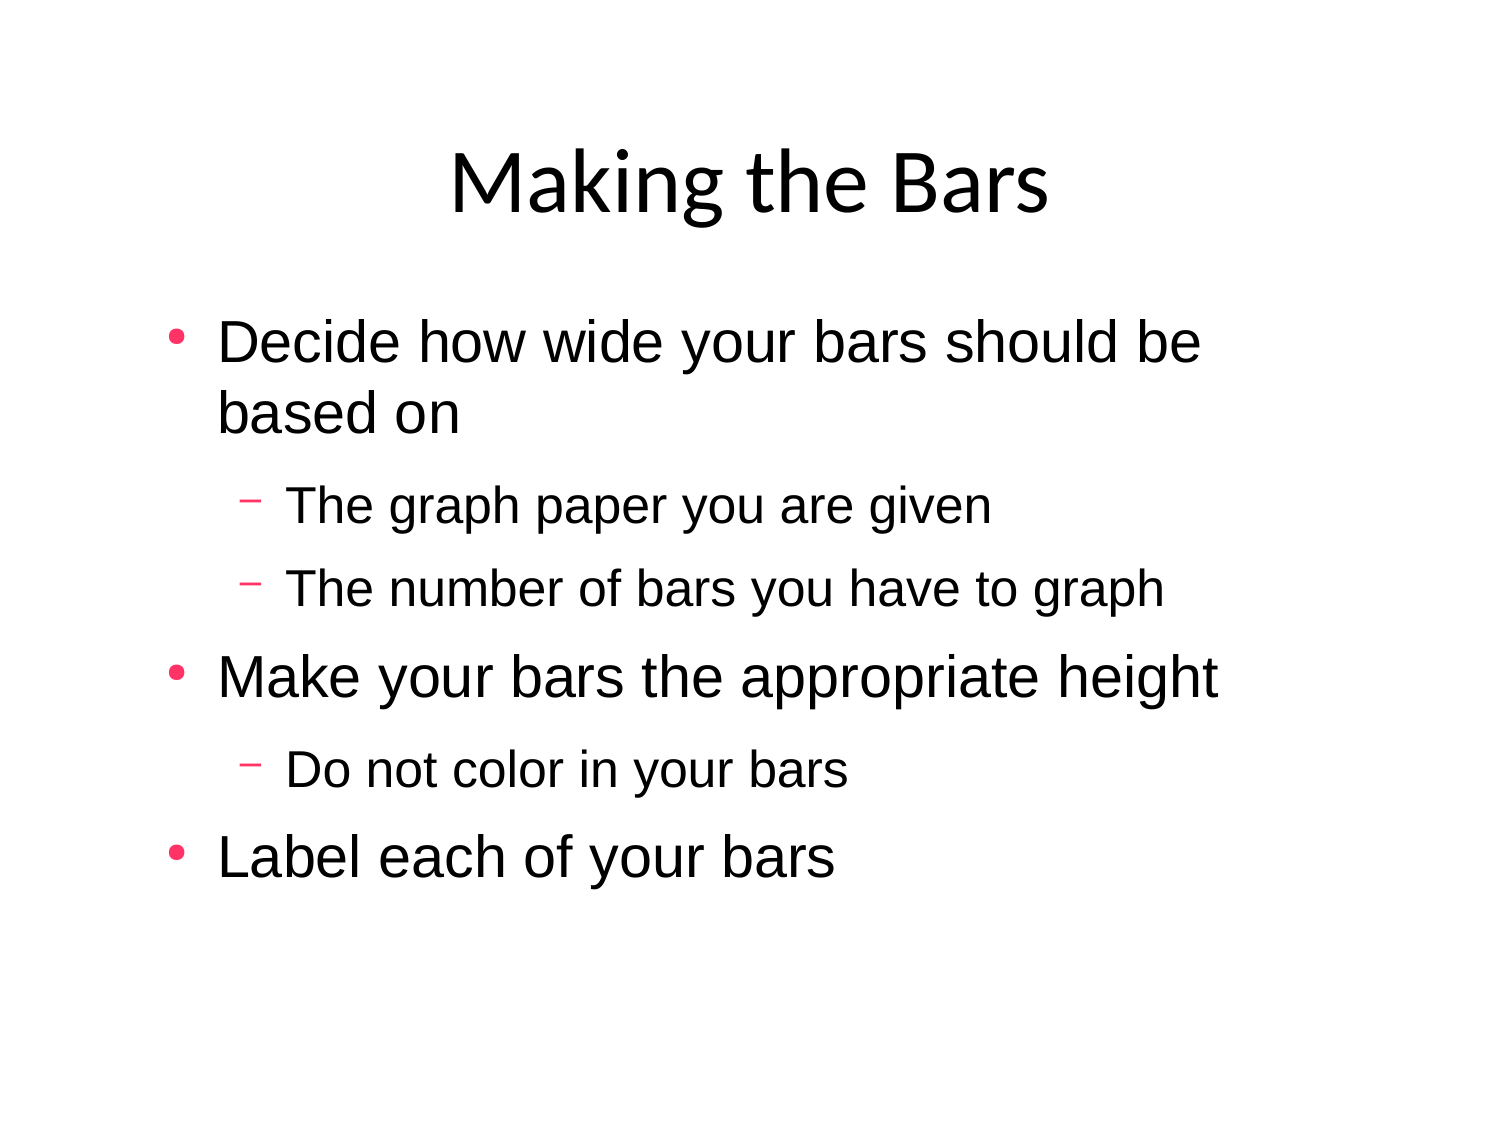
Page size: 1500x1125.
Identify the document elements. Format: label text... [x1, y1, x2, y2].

title Making the Bars [107, 89, 1393, 264]
list Decide how wide your bars should be based on The graph paper you are given The number of bars you have to graph Make your bars the appropriate height Do not color in your bars Label each of your bars [133, 295, 1366, 903]
